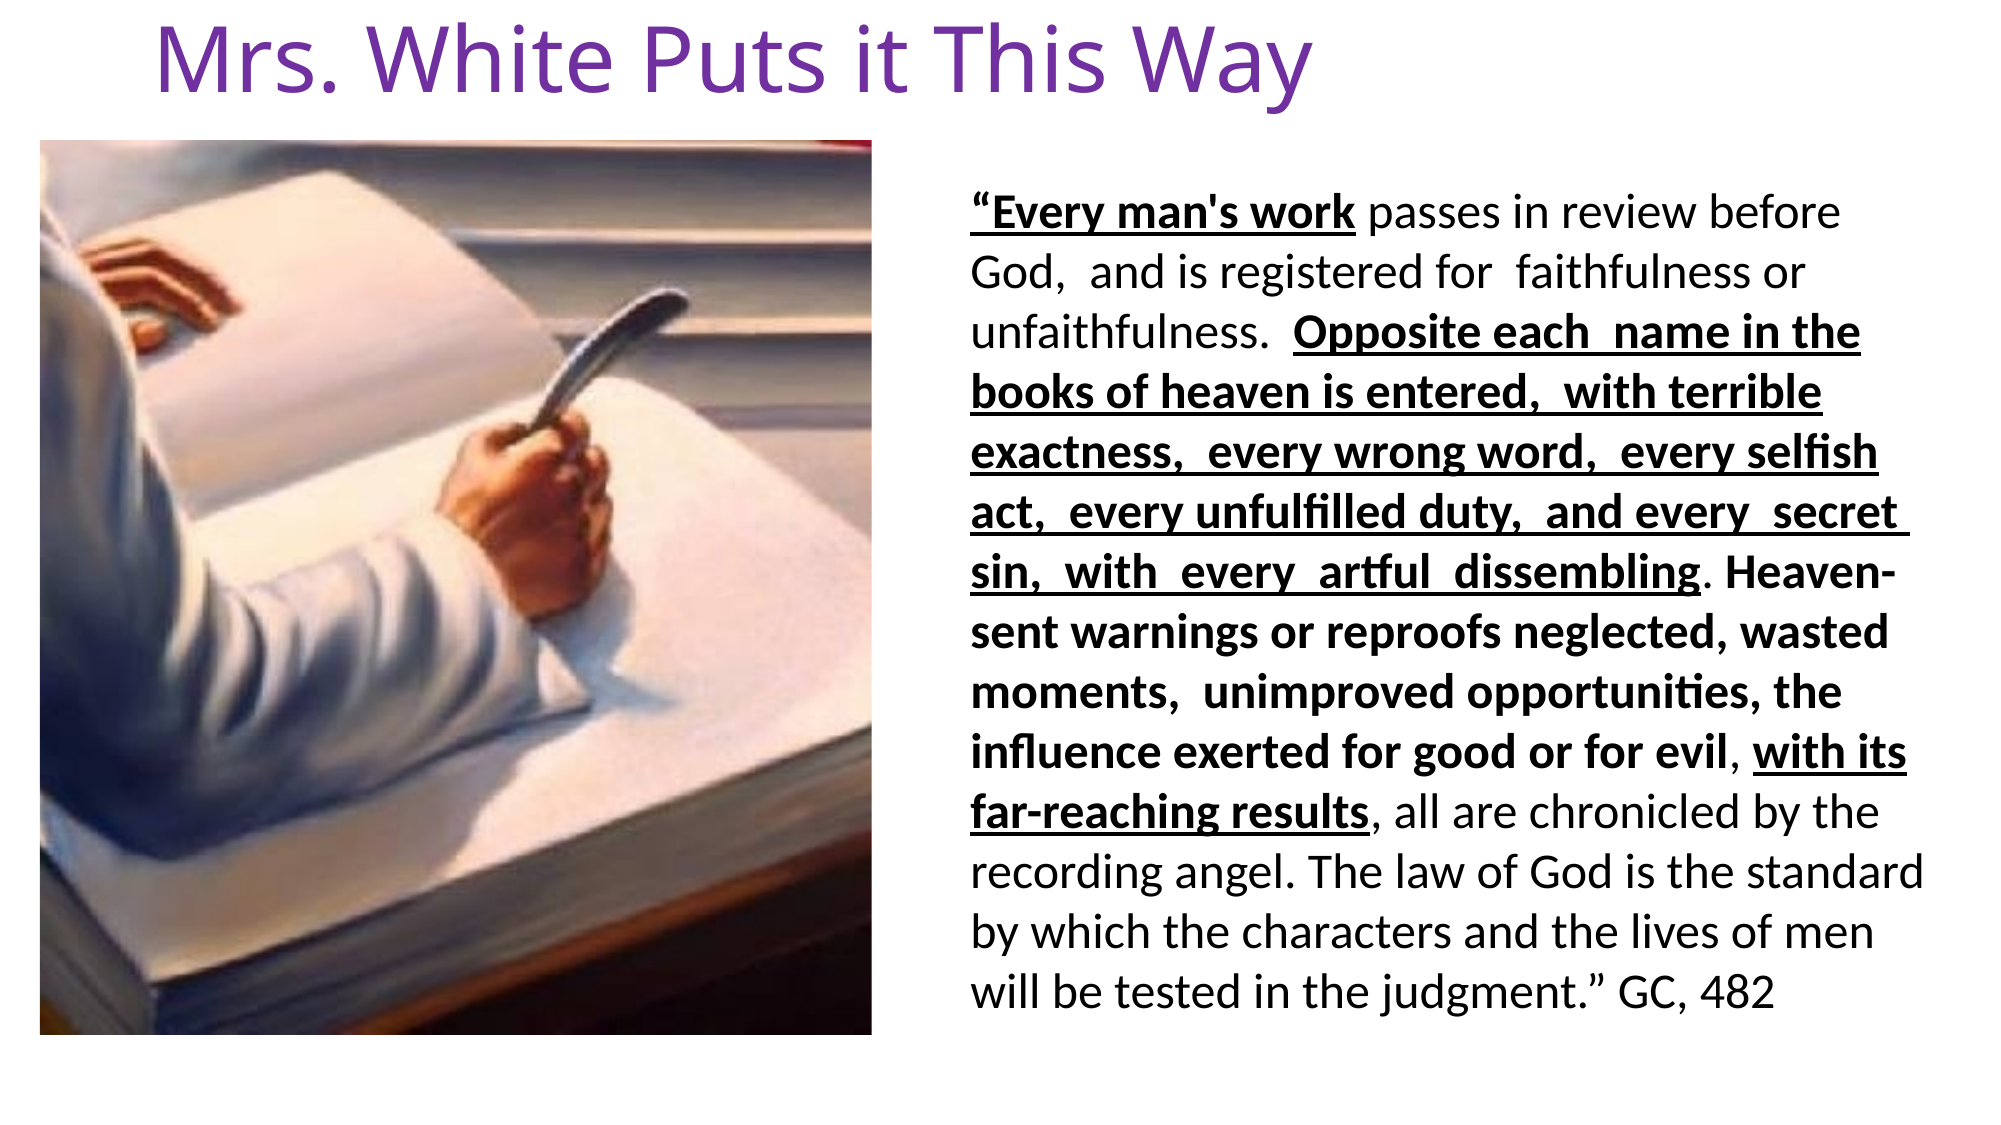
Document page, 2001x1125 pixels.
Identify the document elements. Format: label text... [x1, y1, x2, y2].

text_box “Every man's work passes in review before God, and is registered for faithfulness or unfaithfulness. Opposite each name in the books of heaven is entered, with terrible exactness, every wrong word, every selfish act, every unfulfilled duty, and every secret sin, with every artful dissembling. Heaven-sent warnings or reproofs neglected, wasted moments, unimproved opportunities, the influence exerted for good or for evil, with its far-reaching results, all are chronicled by the recording angel. The law of God is the standard by which the characters and the lives of men will be tested in the judgment.” GC, 482 [955, 171, 1947, 1027]
picture [39, 140, 872, 1035]
title Mrs. White Puts it This Way [137, 0, 1863, 172]
